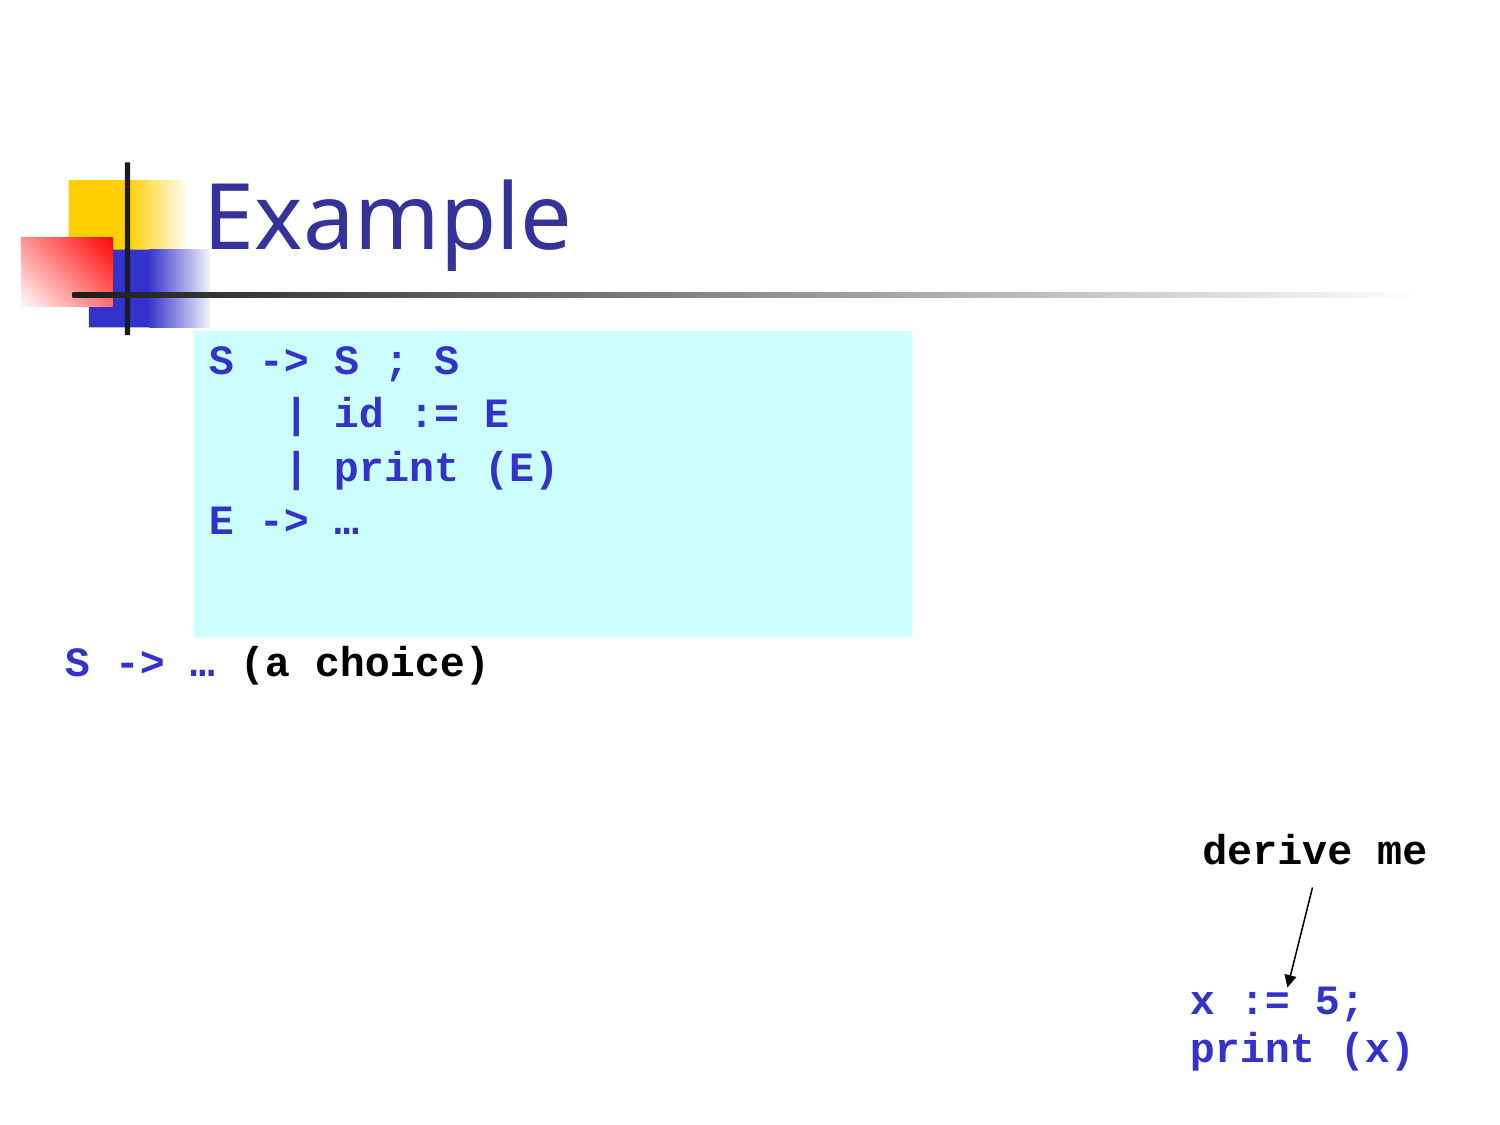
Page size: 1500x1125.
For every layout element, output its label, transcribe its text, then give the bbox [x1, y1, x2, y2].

title Example [188, 35, 1468, 275]
text_box [1284, 887, 1313, 988]
text_box S -> … (a choice) [50, 637, 1075, 907]
list S -> S ; S | id := E | print (E) E -> … [193, 331, 913, 637]
text_box x := 5; print (x) [1175, 975, 1450, 1088]
text_box derive me [1187, 824, 1463, 888]
